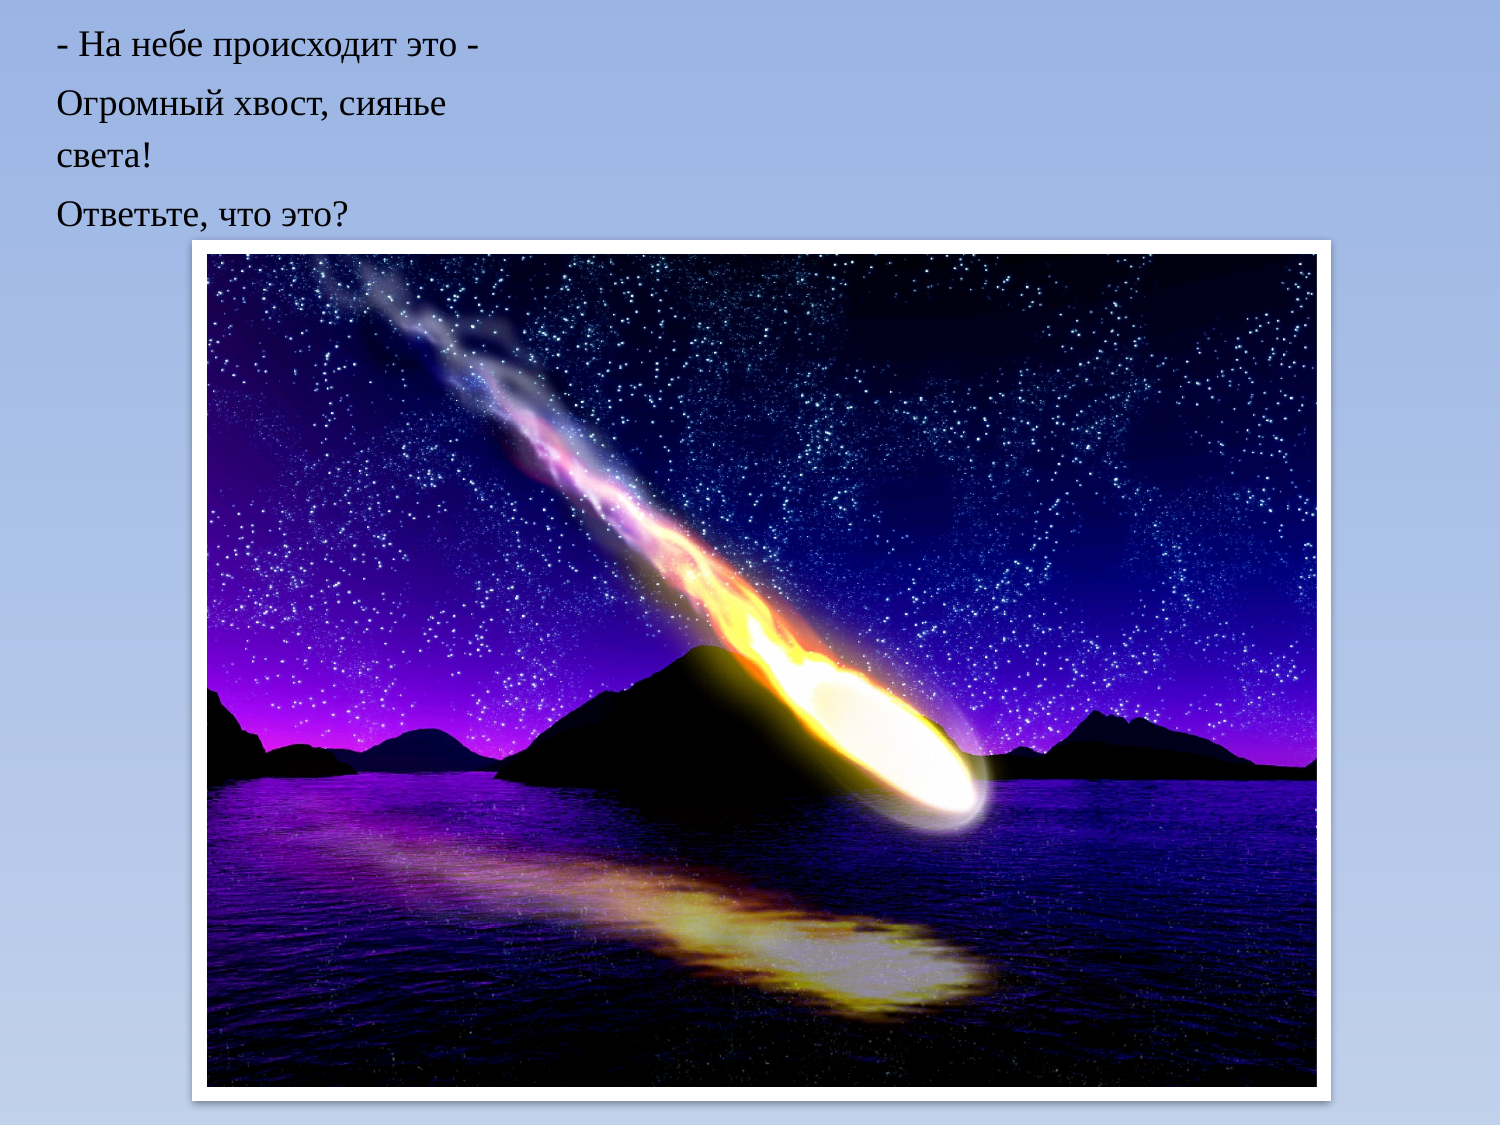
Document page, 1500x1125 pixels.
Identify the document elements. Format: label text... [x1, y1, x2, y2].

picture [206, 253, 1317, 1087]
list - На небе происходит это - Огромный хвост, сиянье света! Ответьте, что это? [41, 4, 550, 655]
